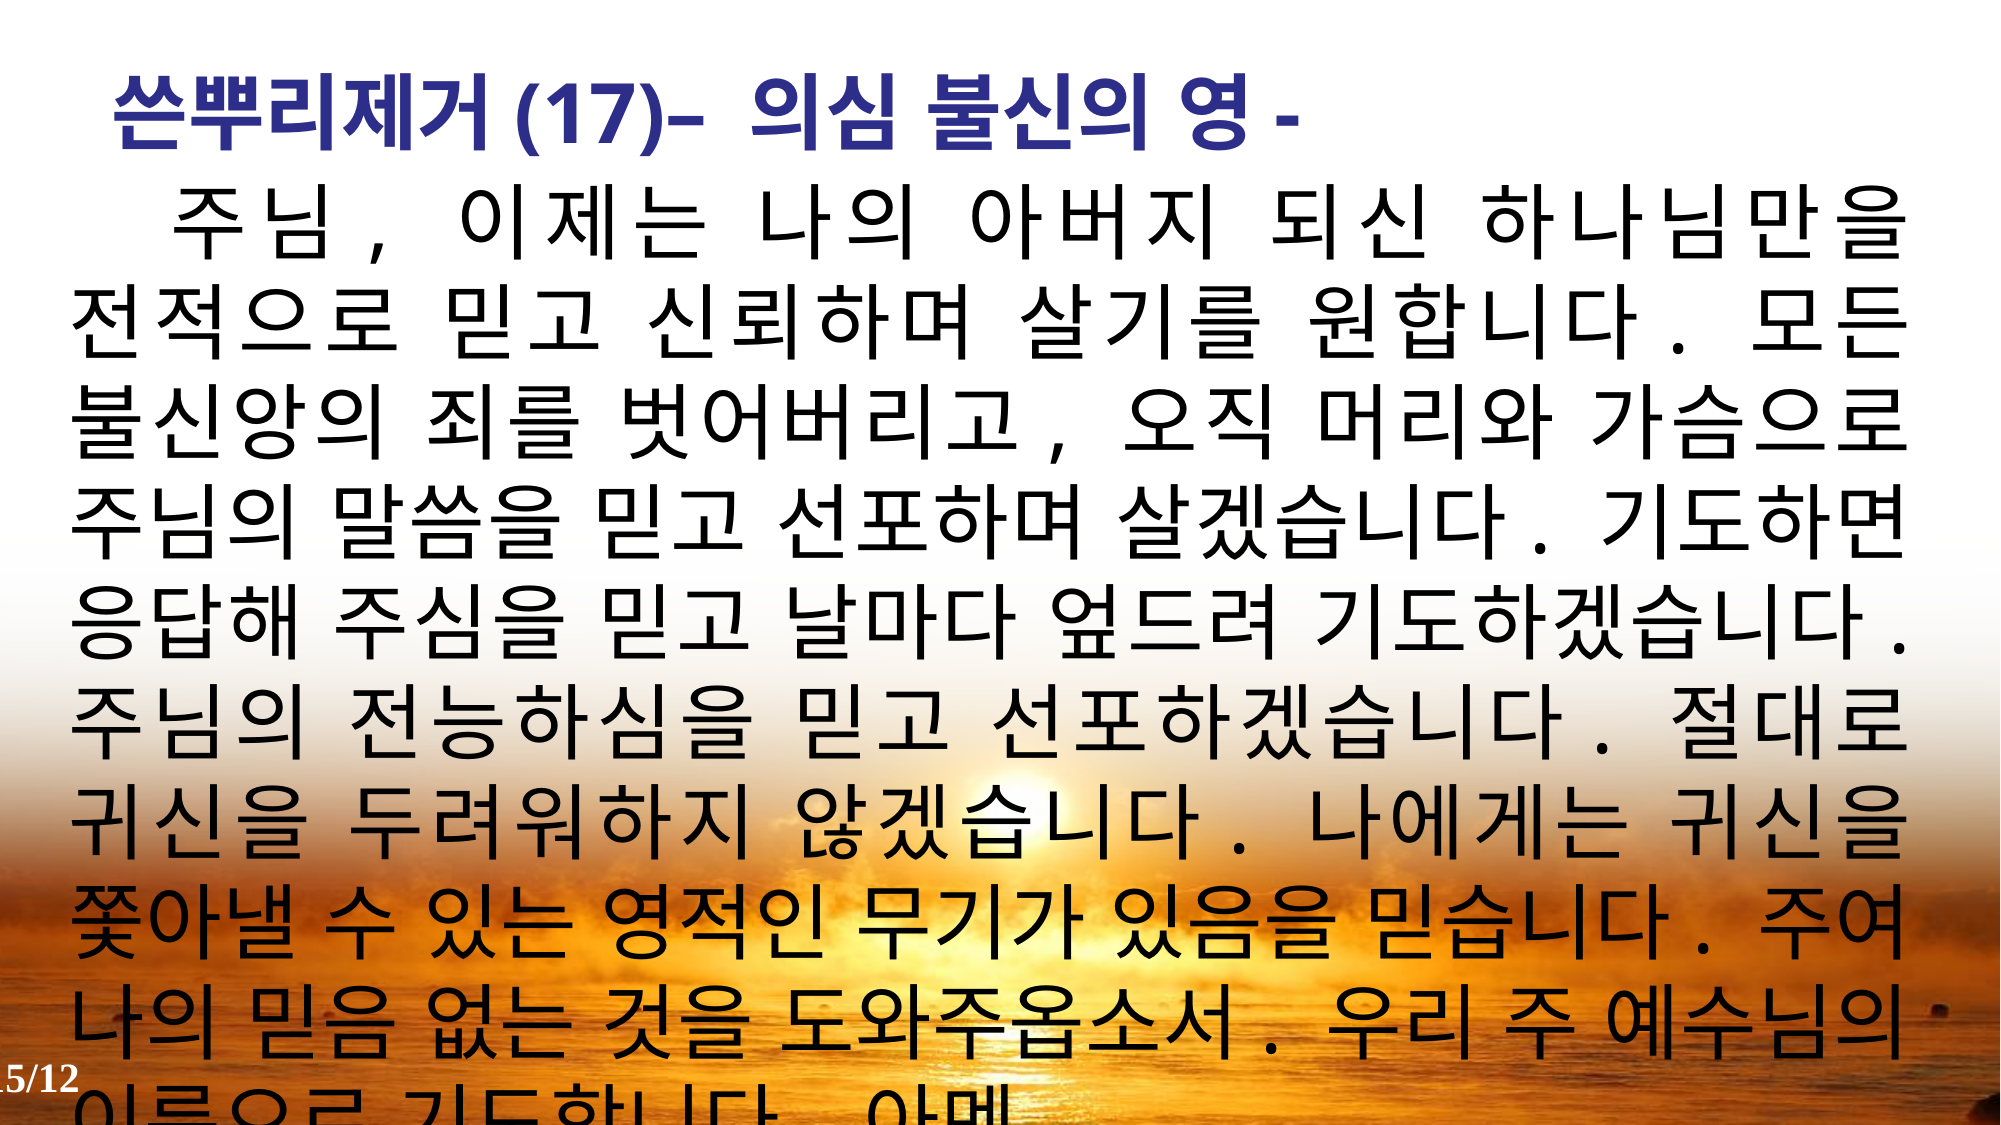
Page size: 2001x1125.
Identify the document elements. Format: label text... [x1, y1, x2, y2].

text_box 쓴뿌리제거(17)– 의심 불신의 영- 주님, 이제는 나의 아버지 되신 하나님만을 전적으로 믿고 신뢰하며 살기를 원합니다. 모든 불신앙의 죄를 벗어버리고, 오직 머리와 가슴으로 주님의 말씀을 믿고 선포하며 살겠습니다. 기도하면 응답해 주심을 믿고 날마다 엎드려 기도하겠습니다. 주님의 전능하심을 믿고 선포하겠습니다. 절대로 귀신을 두려워하지 않겠습니다. 나에게는 귀신을 쫓아낼 수 있는 영적인 무기가 있음을 믿습니다. 주여 나의 믿음 없는 것을 도와주옵소서. 우리 주 예수님의 이름으로 기도합니다. 아멘. [53, 52, 1926, 1125]
picture [0, 0, 2001, 1125]
